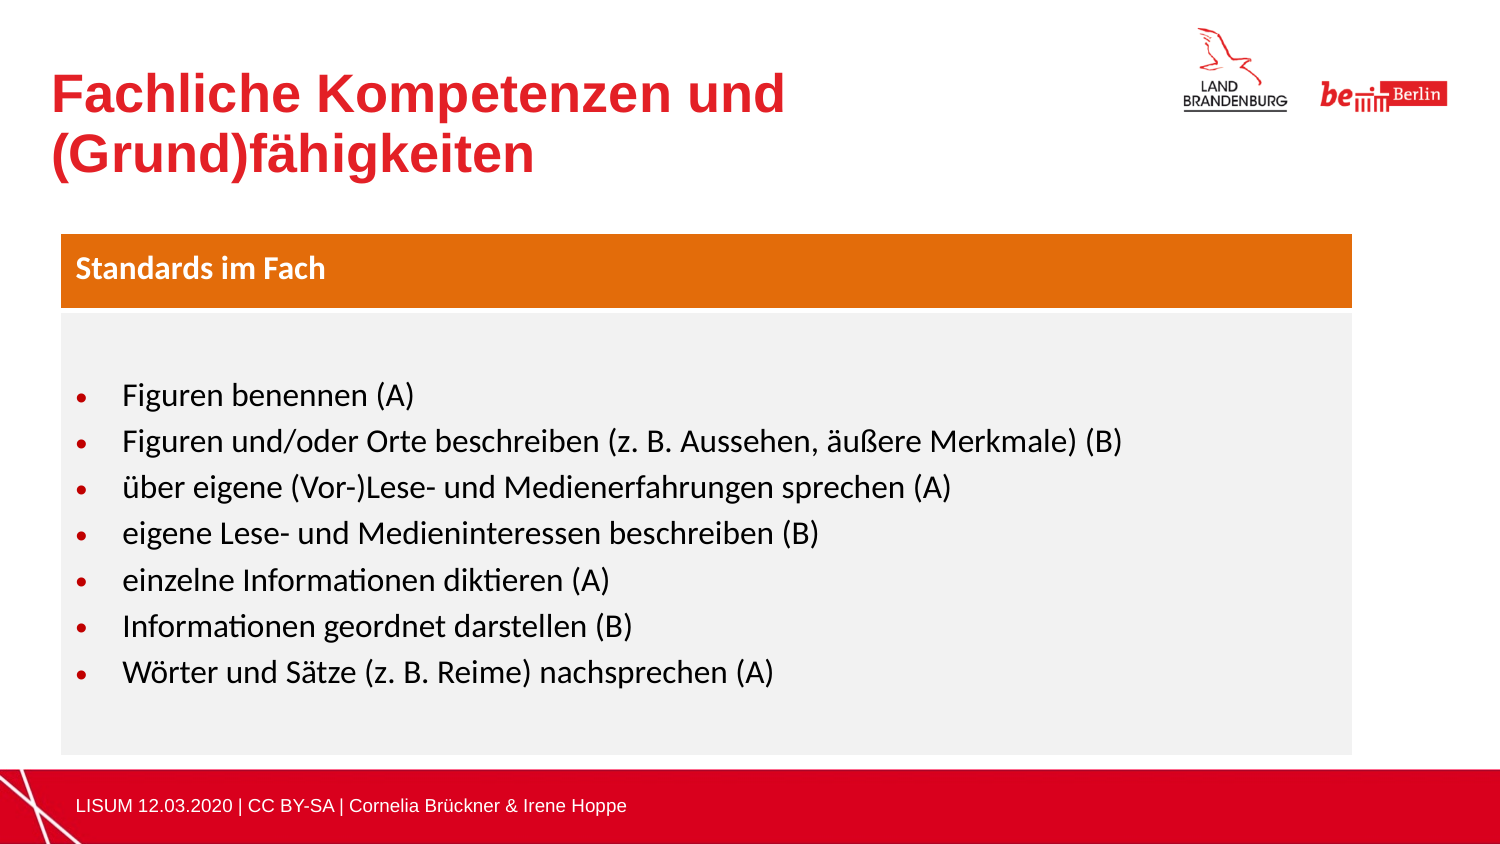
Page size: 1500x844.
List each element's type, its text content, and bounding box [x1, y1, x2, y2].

table_header Standards im Fach [61, 234, 1352, 308]
text_box LISUM 12.03.2020 | CC BY-SA | Cornelia Brückner & Irene Hoppe [60, 782, 1093, 827]
picture [0, 769, 1500, 844]
table_cell Figuren benennen (A) Figuren und/oder Orte beschreiben (z. B. Aussehen, äußere Merkmale) (B) über eigene (Vor-)Lese- und Medienerfahrungen sprechen (A) eigene Lese- und Medieninteressen beschreiben (B) einzelne Informationen diktieren (A) Informationen geordnet darstellen (B) Wörter und Sätze (z. B. Reime) nachsprechen (A) [61, 313, 1352, 755]
picture [1139, 0, 1492, 149]
text_box Fachliche Kompetenzen und (Grund)fähigkeiten [36, 55, 1447, 206]
